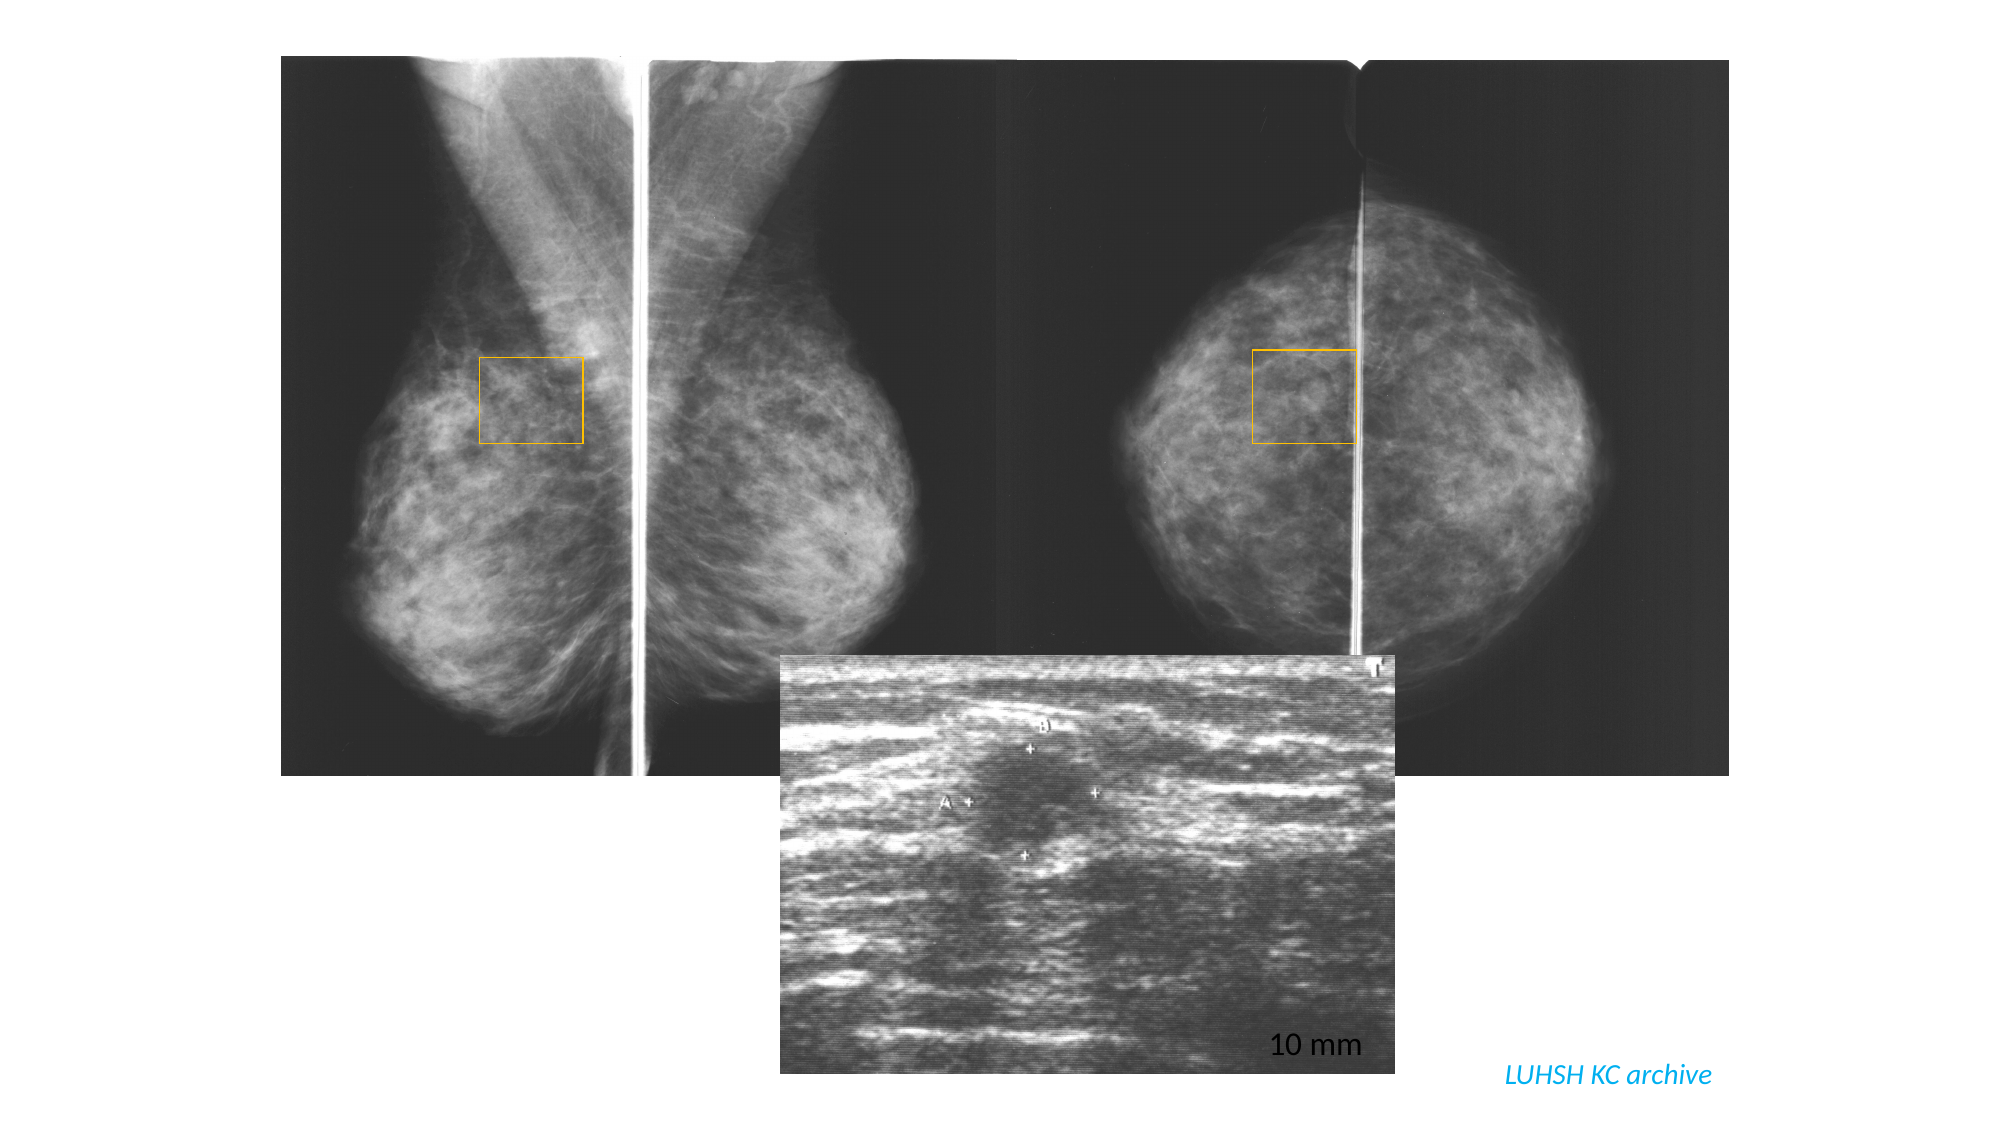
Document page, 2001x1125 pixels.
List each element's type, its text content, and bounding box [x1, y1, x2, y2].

picture [281, 56, 1729, 1074]
text_box LUHSH KC archive [1490, 1047, 1728, 1098]
